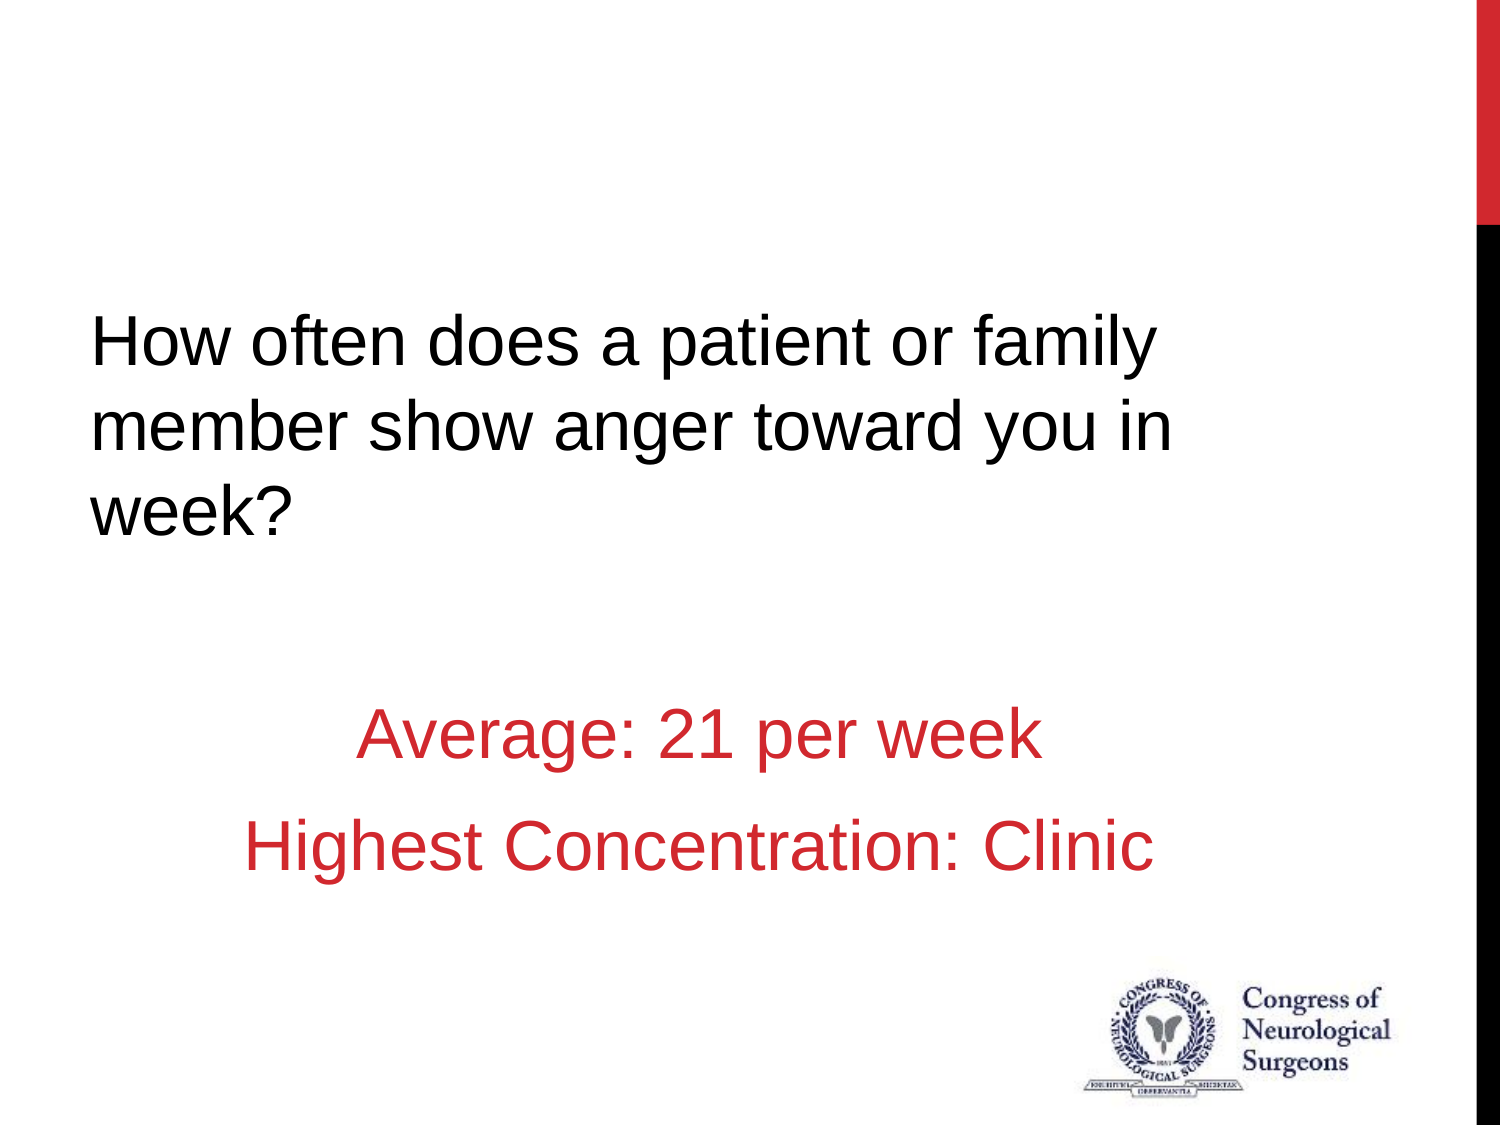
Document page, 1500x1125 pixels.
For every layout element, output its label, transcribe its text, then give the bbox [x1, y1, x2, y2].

picture [1062, 956, 1413, 1119]
list How often does a patient or family member show anger toward you in week? Average: 21 per week Highest Concentration: Clinic [75, 287, 1325, 1005]
